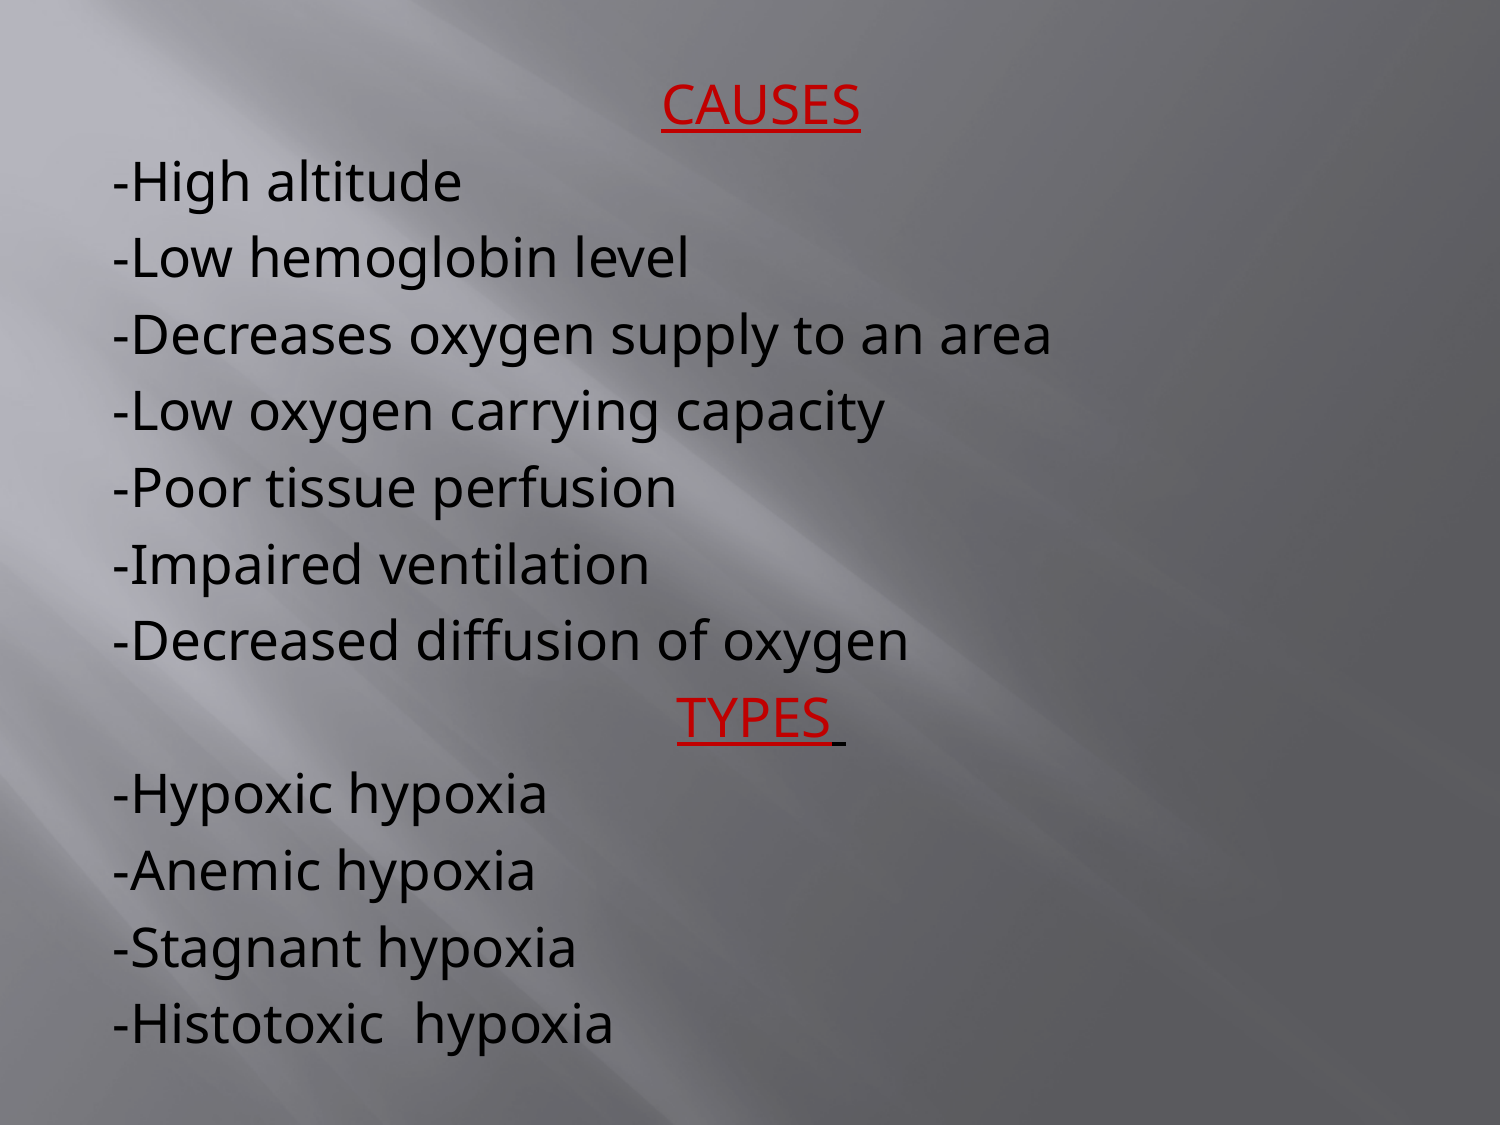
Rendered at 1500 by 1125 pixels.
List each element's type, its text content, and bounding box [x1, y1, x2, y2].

list CAUSES -High altitude -Low hemoglobin level -Decreases oxygen supply to an area -Low oxygen carrying capacity -Poor tissue perfusion -Impaired ventilation -Decreased diffusion of oxygen TYPES -Hypoxic hypoxia -Anemic hypoxia -Stagnant hypoxia -Histotoxic hypoxia [75, 62, 1425, 1063]
